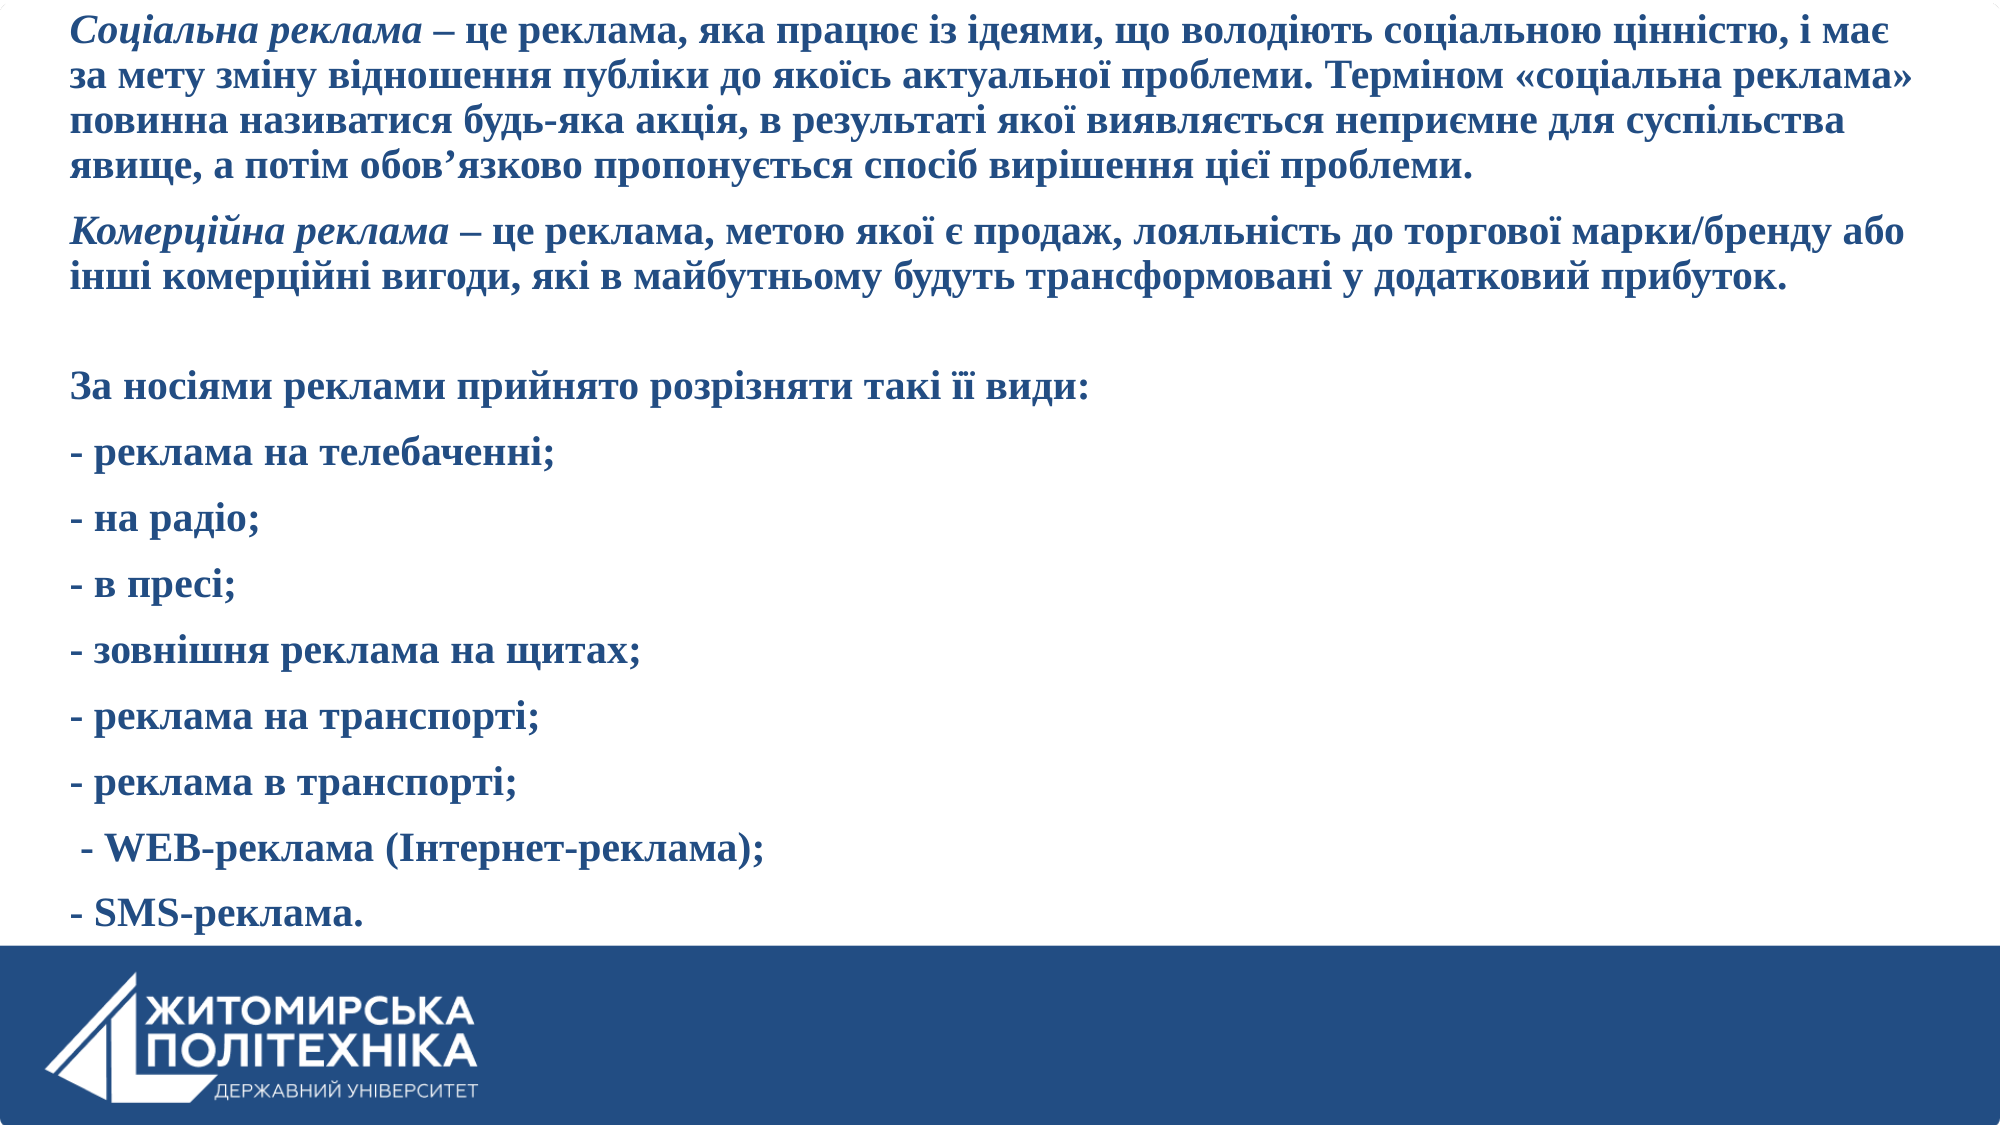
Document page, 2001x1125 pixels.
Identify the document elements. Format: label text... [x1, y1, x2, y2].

list Соціальна реклама – це реклама, яка працює із ідеями, що володіють соціальною цінністю, і має за мету зміну відношення публіки до якоїсь актуальної проблеми. Терміном «соціальна реклама» повинна називатися будь-яка акція, в результаті якої виявляється неприємне для суспільства явище, а потім обов’язково пропонується спосіб вирішення цієї проблеми. Комерційна реклама – це реклама, метою якої є продаж, лояльність до торгової марки/бренду або інші комерційні вигоди, які в майбутньому будуть трансформовані у додатковий прибуток. За носіями реклами прийнято розрізняти такі її види: - реклама на телебаченні; - на радіо; - в пресі; - зовнішня реклама на щитах; - реклама на транспорті; - реклама в транспорті; - WEB-реклама (Інтернет-реклама); - SMS-реклама. [54, 0, 1945, 947]
picture [0, 3, 2000, 1125]
